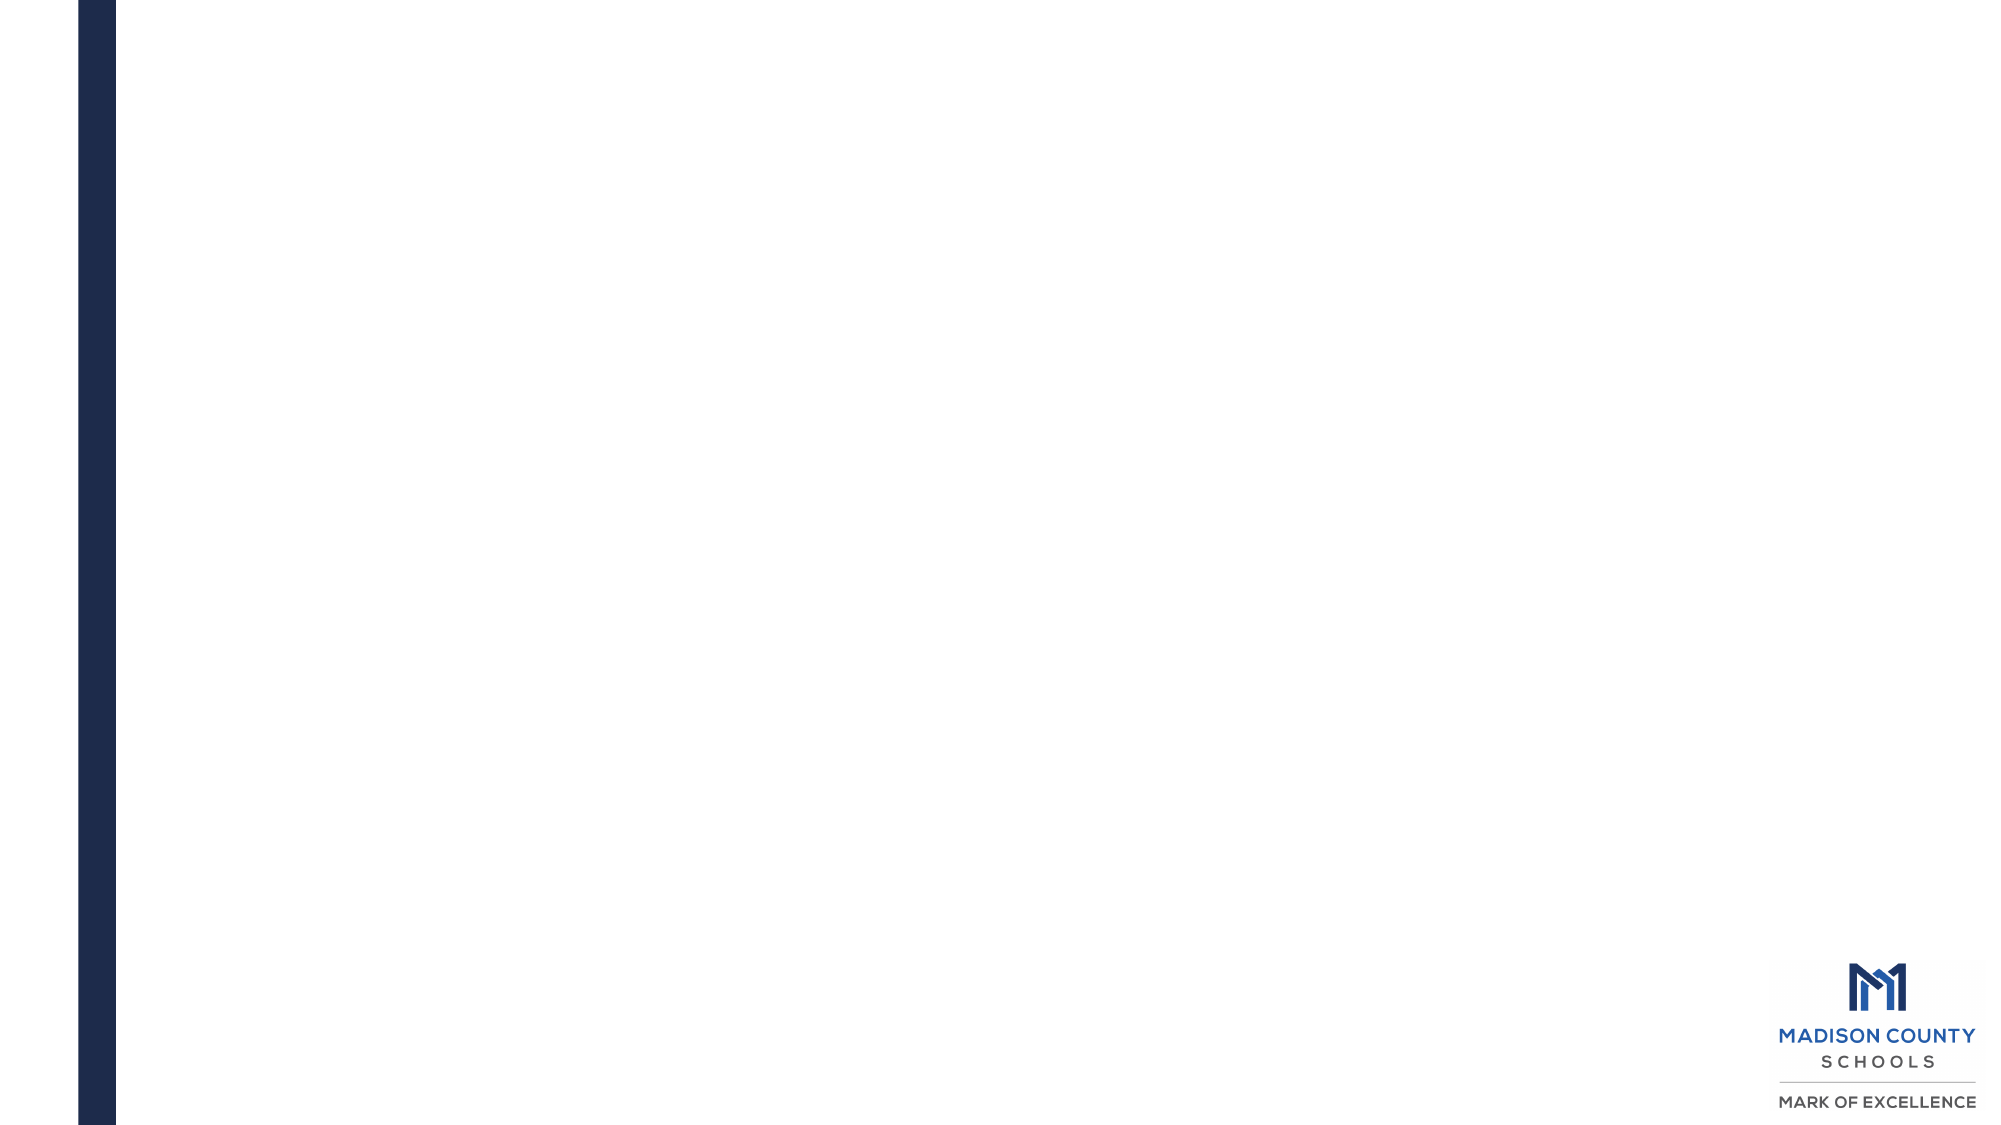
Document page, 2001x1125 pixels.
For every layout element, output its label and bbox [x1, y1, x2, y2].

picture [1769, 960, 1986, 1111]
